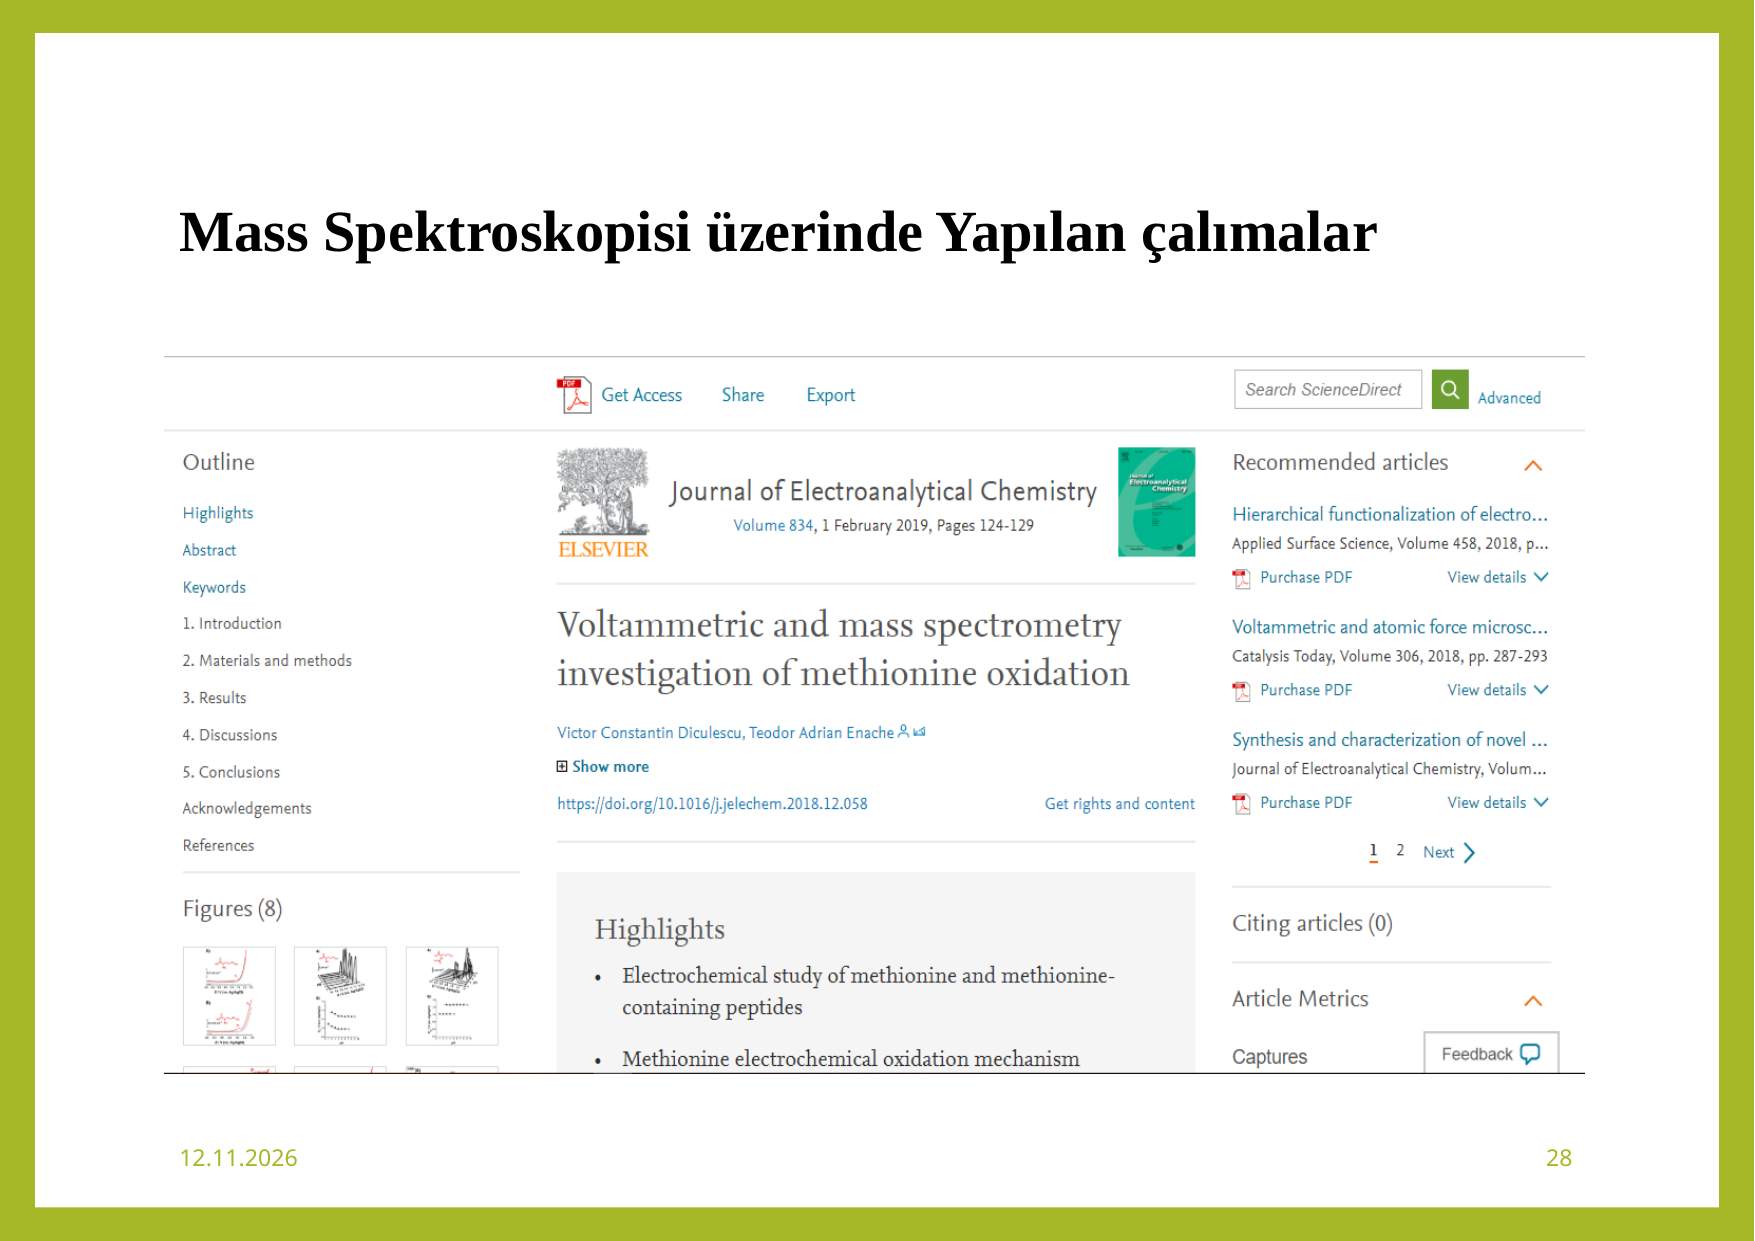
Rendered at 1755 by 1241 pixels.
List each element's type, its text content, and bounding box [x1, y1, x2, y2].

slide_number 28 [1342, 1125, 1588, 1192]
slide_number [164, 1125, 500, 1192]
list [164, 355, 1586, 1075]
title Mass Spektroskopisi üzerinde Yapılan çalımalar [164, 110, 1586, 354]
